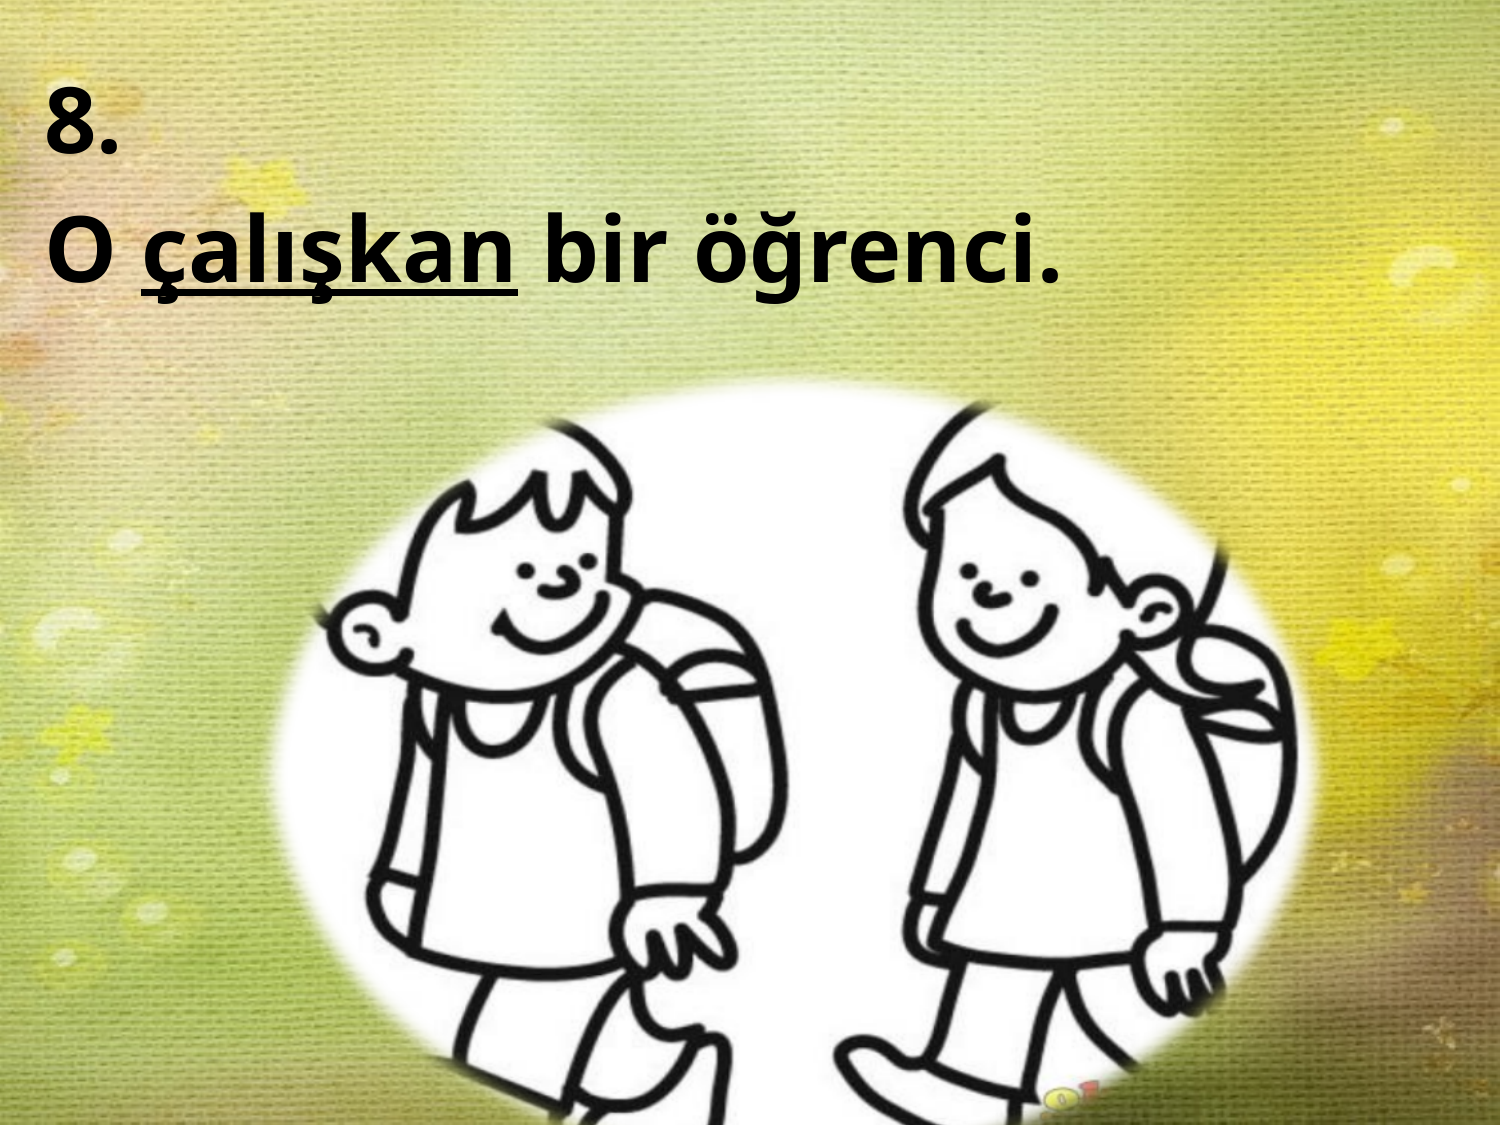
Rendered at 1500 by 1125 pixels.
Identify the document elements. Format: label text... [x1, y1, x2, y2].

picture [0, 0, 1500, 1125]
list 8. O çalışkan bir öğrenci. [29, 54, 1355, 355]
